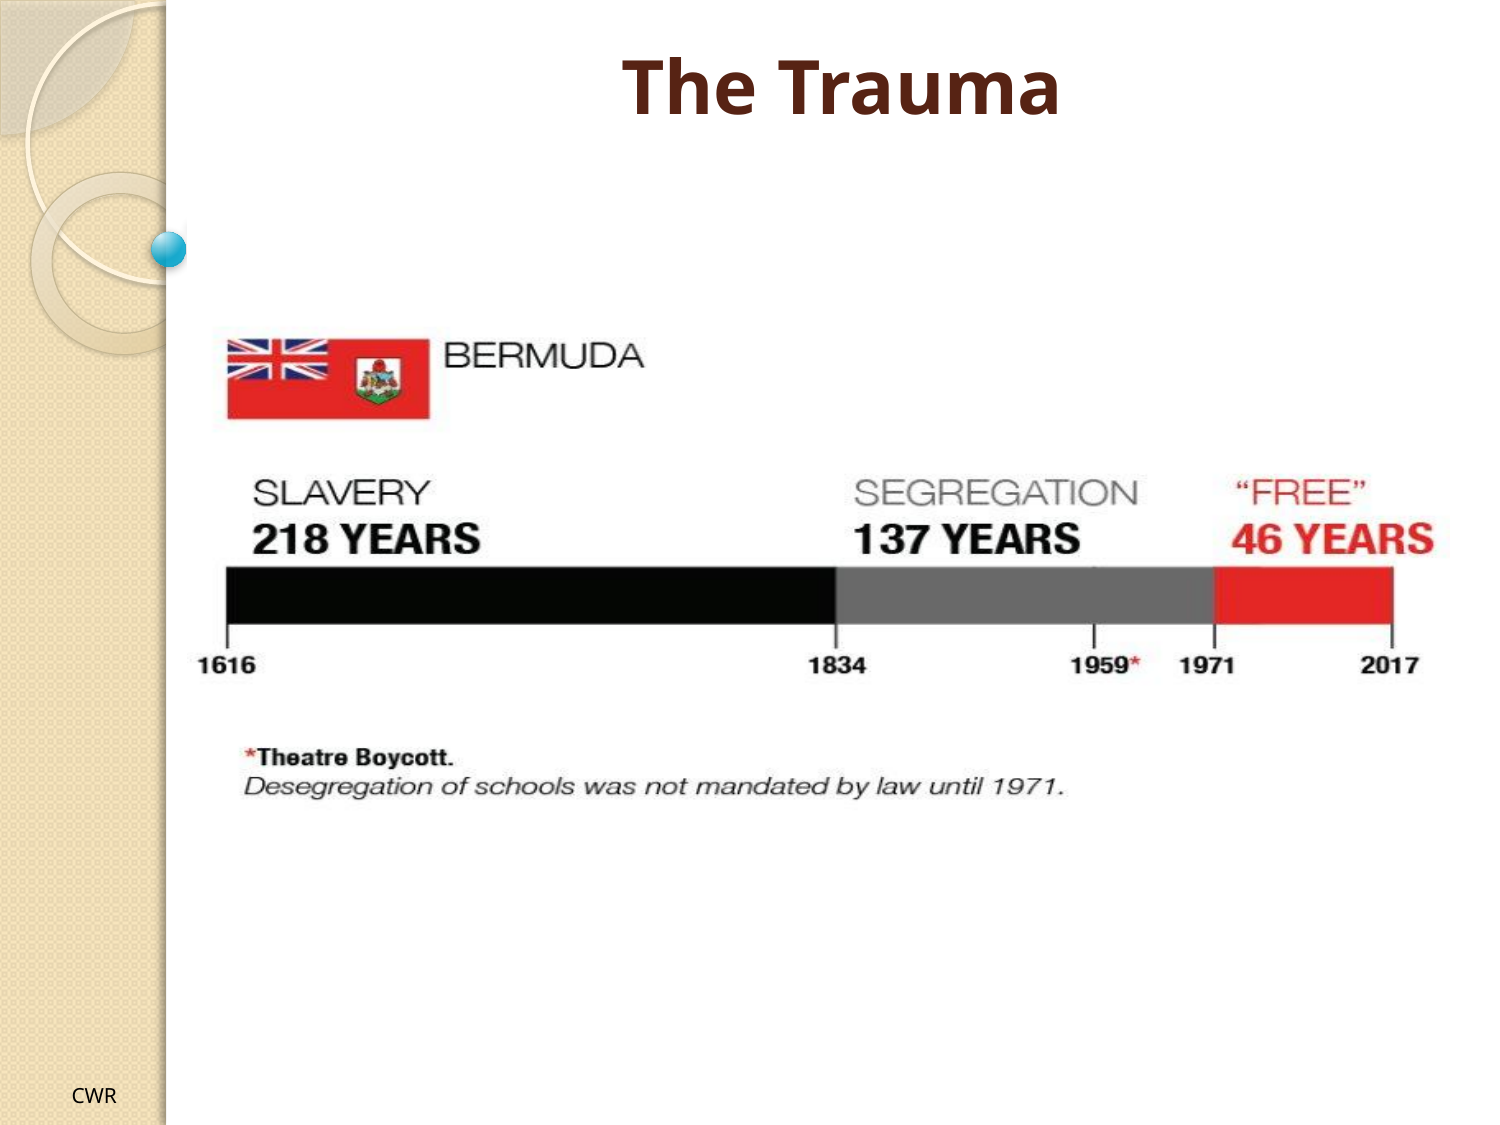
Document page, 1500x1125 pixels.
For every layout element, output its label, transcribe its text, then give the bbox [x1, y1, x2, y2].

picture [187, 117, 1451, 1125]
title The Trauma [234, 30, 1450, 115]
text_box CWR [43, 1074, 180, 1125]
